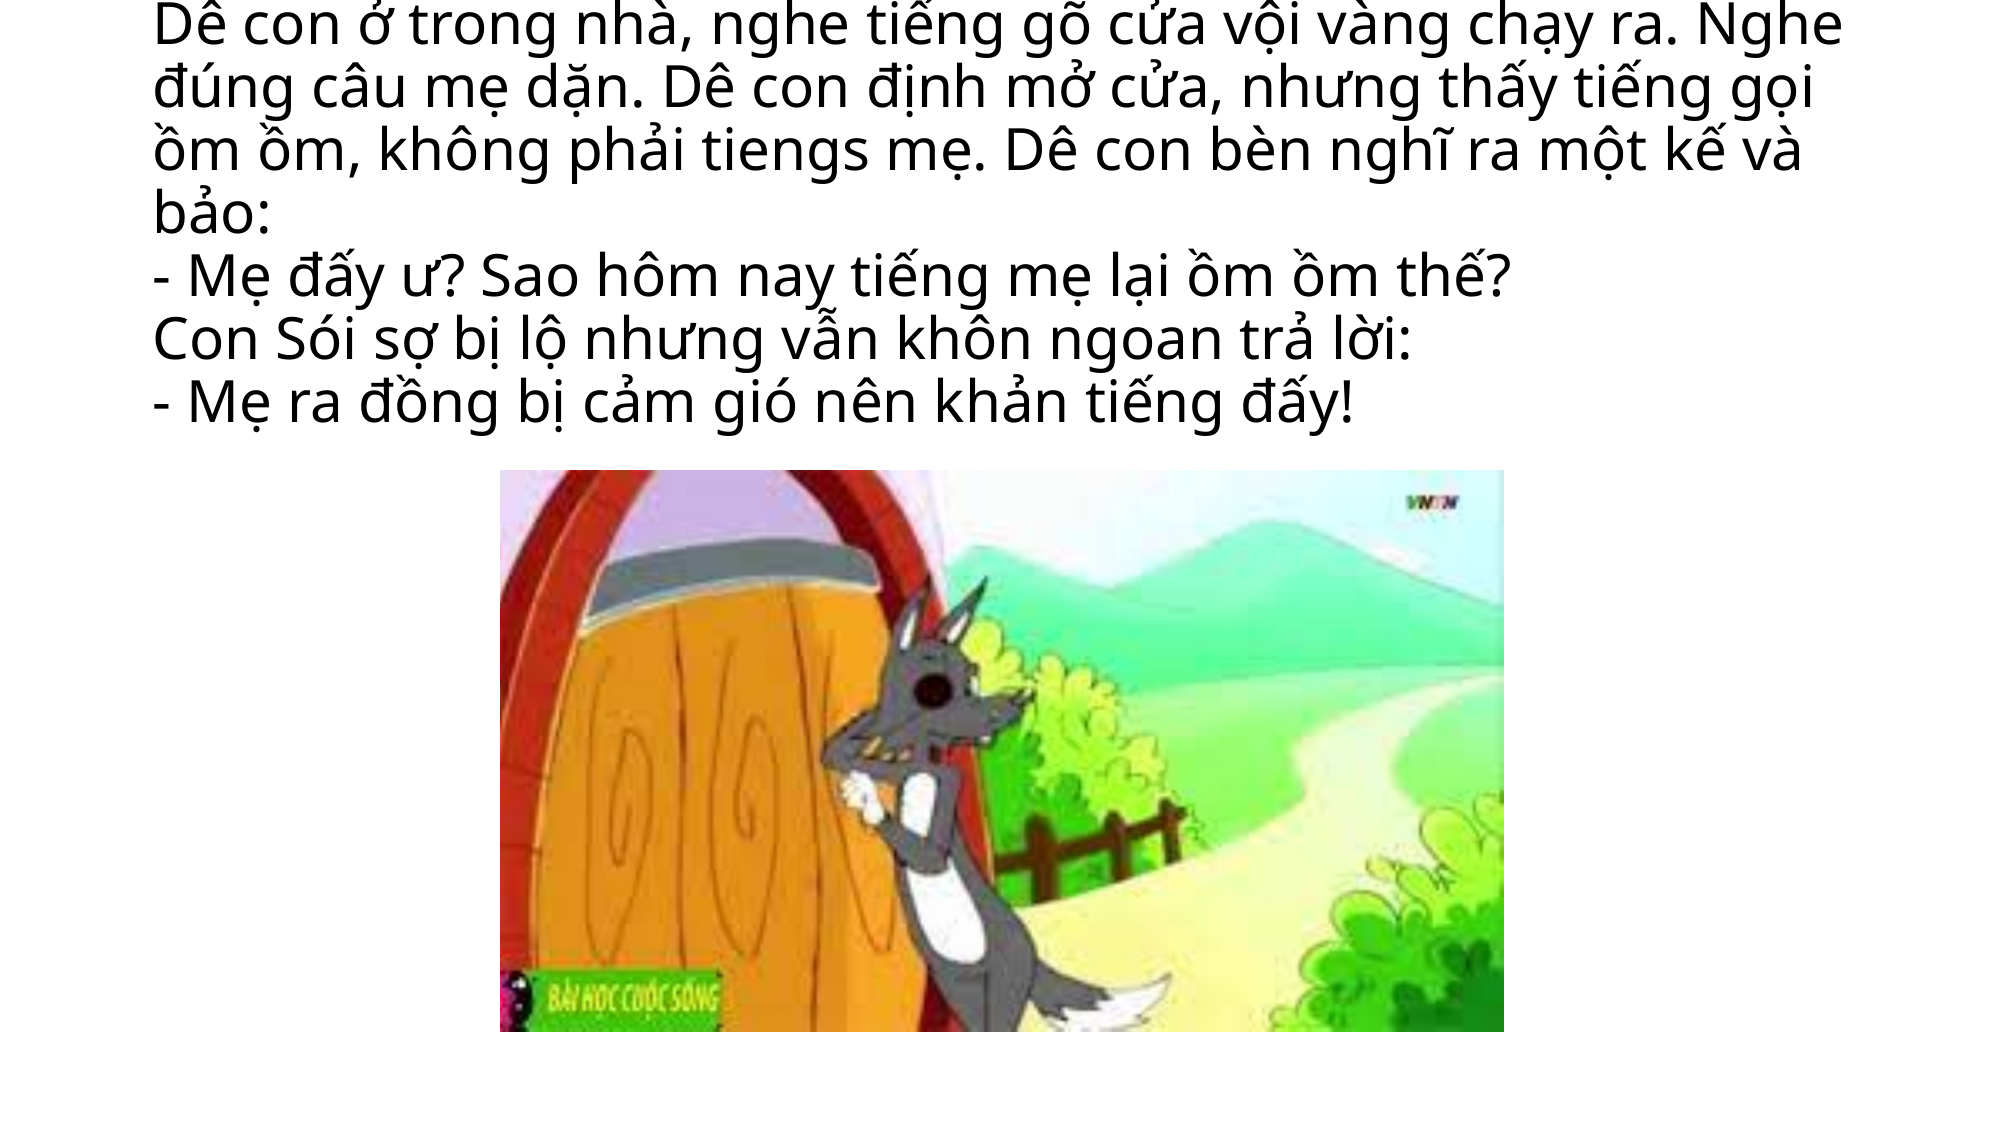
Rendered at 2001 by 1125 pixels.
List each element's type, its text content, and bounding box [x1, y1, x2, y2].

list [500, 470, 1504, 1032]
title Dê con ở trong nhà, nghe tiếng gõ cửa vội vàng chạy ra. Nghe đúng câu mẹ dặn. Dê con định mở cửa, nhưng thấy tiếng gọi ồm ồm, không phải tiengs mẹ. Dê con bèn nghĩ ra một kế và bảo: - Mẹ đấy ư? Sao hôm nay tiếng mẹ lại ồm ồm thế? Con Sói sợ bị lộ nhưng vẫn khôn ngoan trả lời: - Mẹ ra đồng bị cảm gió nên khản tiếng đấy! [137, 59, 1863, 440]
